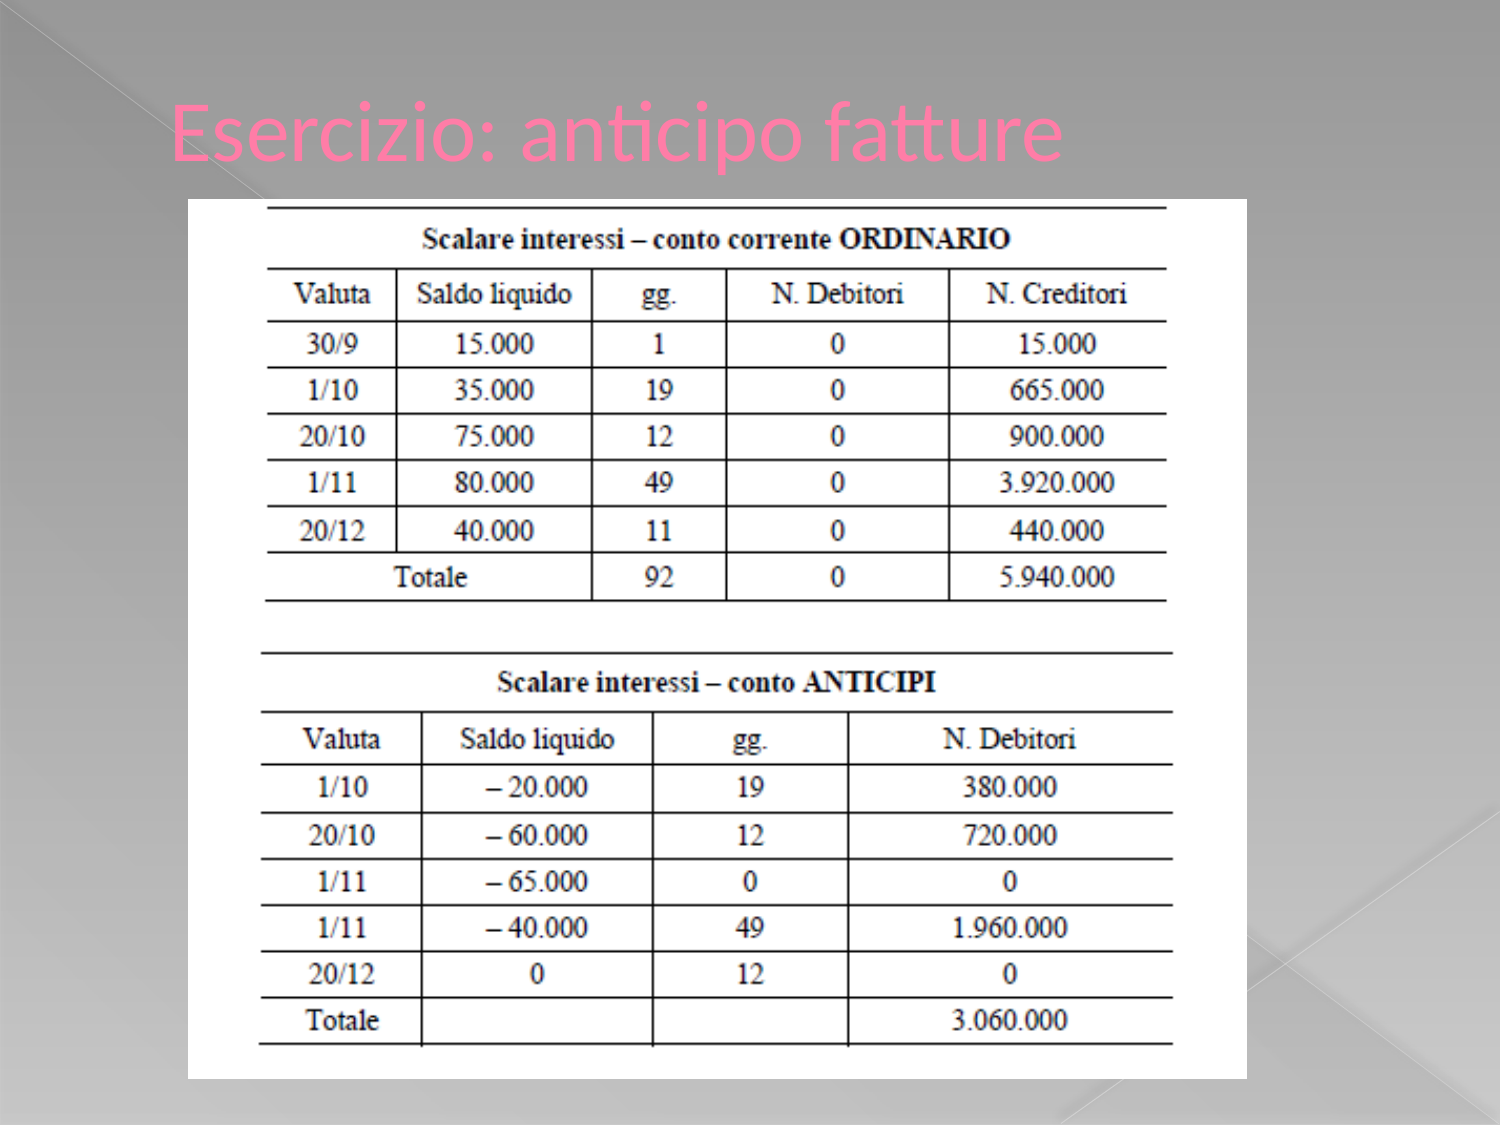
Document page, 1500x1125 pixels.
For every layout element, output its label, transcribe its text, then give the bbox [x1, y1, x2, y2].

picture [188, 198, 1247, 1079]
title Esercizio: anticipo fatture [75, 43, 1425, 209]
